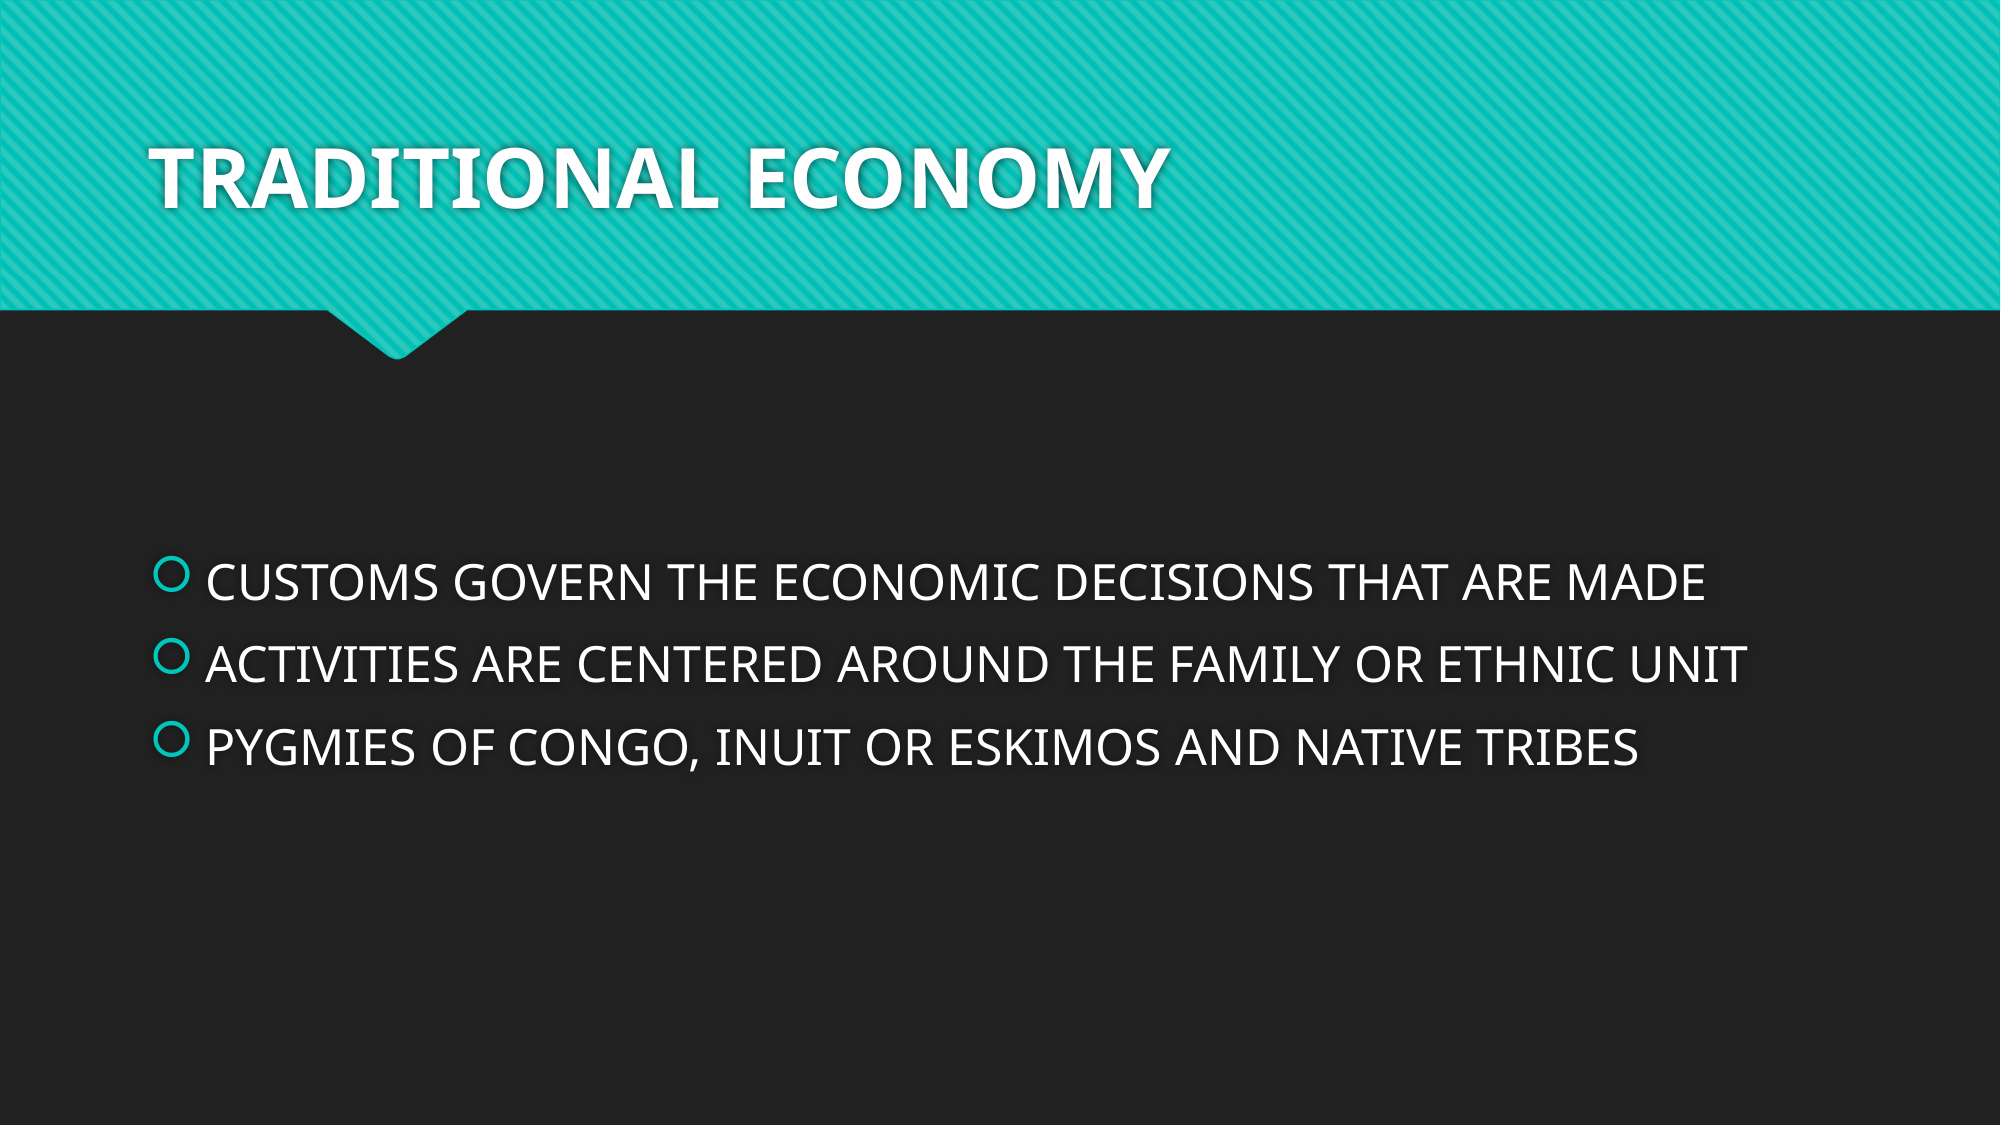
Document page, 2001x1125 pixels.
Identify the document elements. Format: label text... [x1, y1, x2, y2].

list CUSTOMS GOVERN THE ECONOMIC DECISIONS THAT ARE MADE ACTIVITIES ARE CENTERED AROUND THE FAMILY OR ETHNIC UNIT PYGMIES OF CONGO, INUIT OR ESKIMOS AND NATIVE TRIBES [134, 364, 1866, 962]
title TRADITIONAL ECONOMY [132, 73, 1868, 233]
